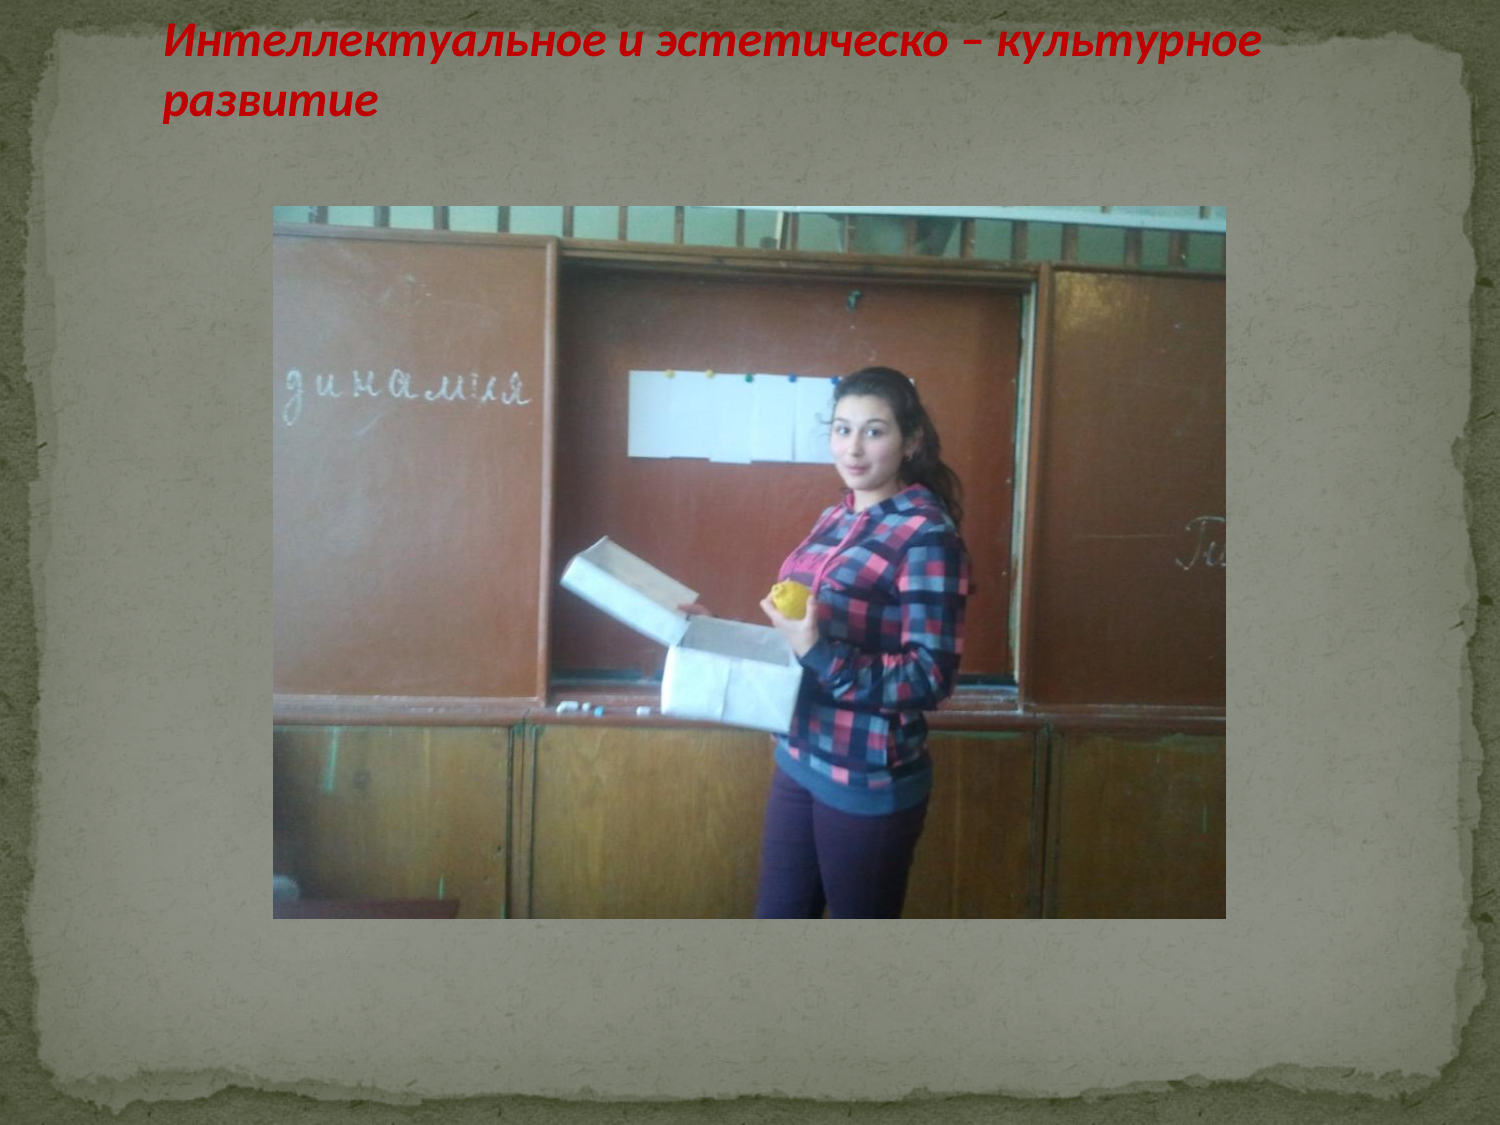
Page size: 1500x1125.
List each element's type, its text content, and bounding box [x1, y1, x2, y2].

picture [273, 206, 1226, 919]
text_box Интеллектуальное и эстетическо – культурное развитие [147, 0, 1459, 134]
